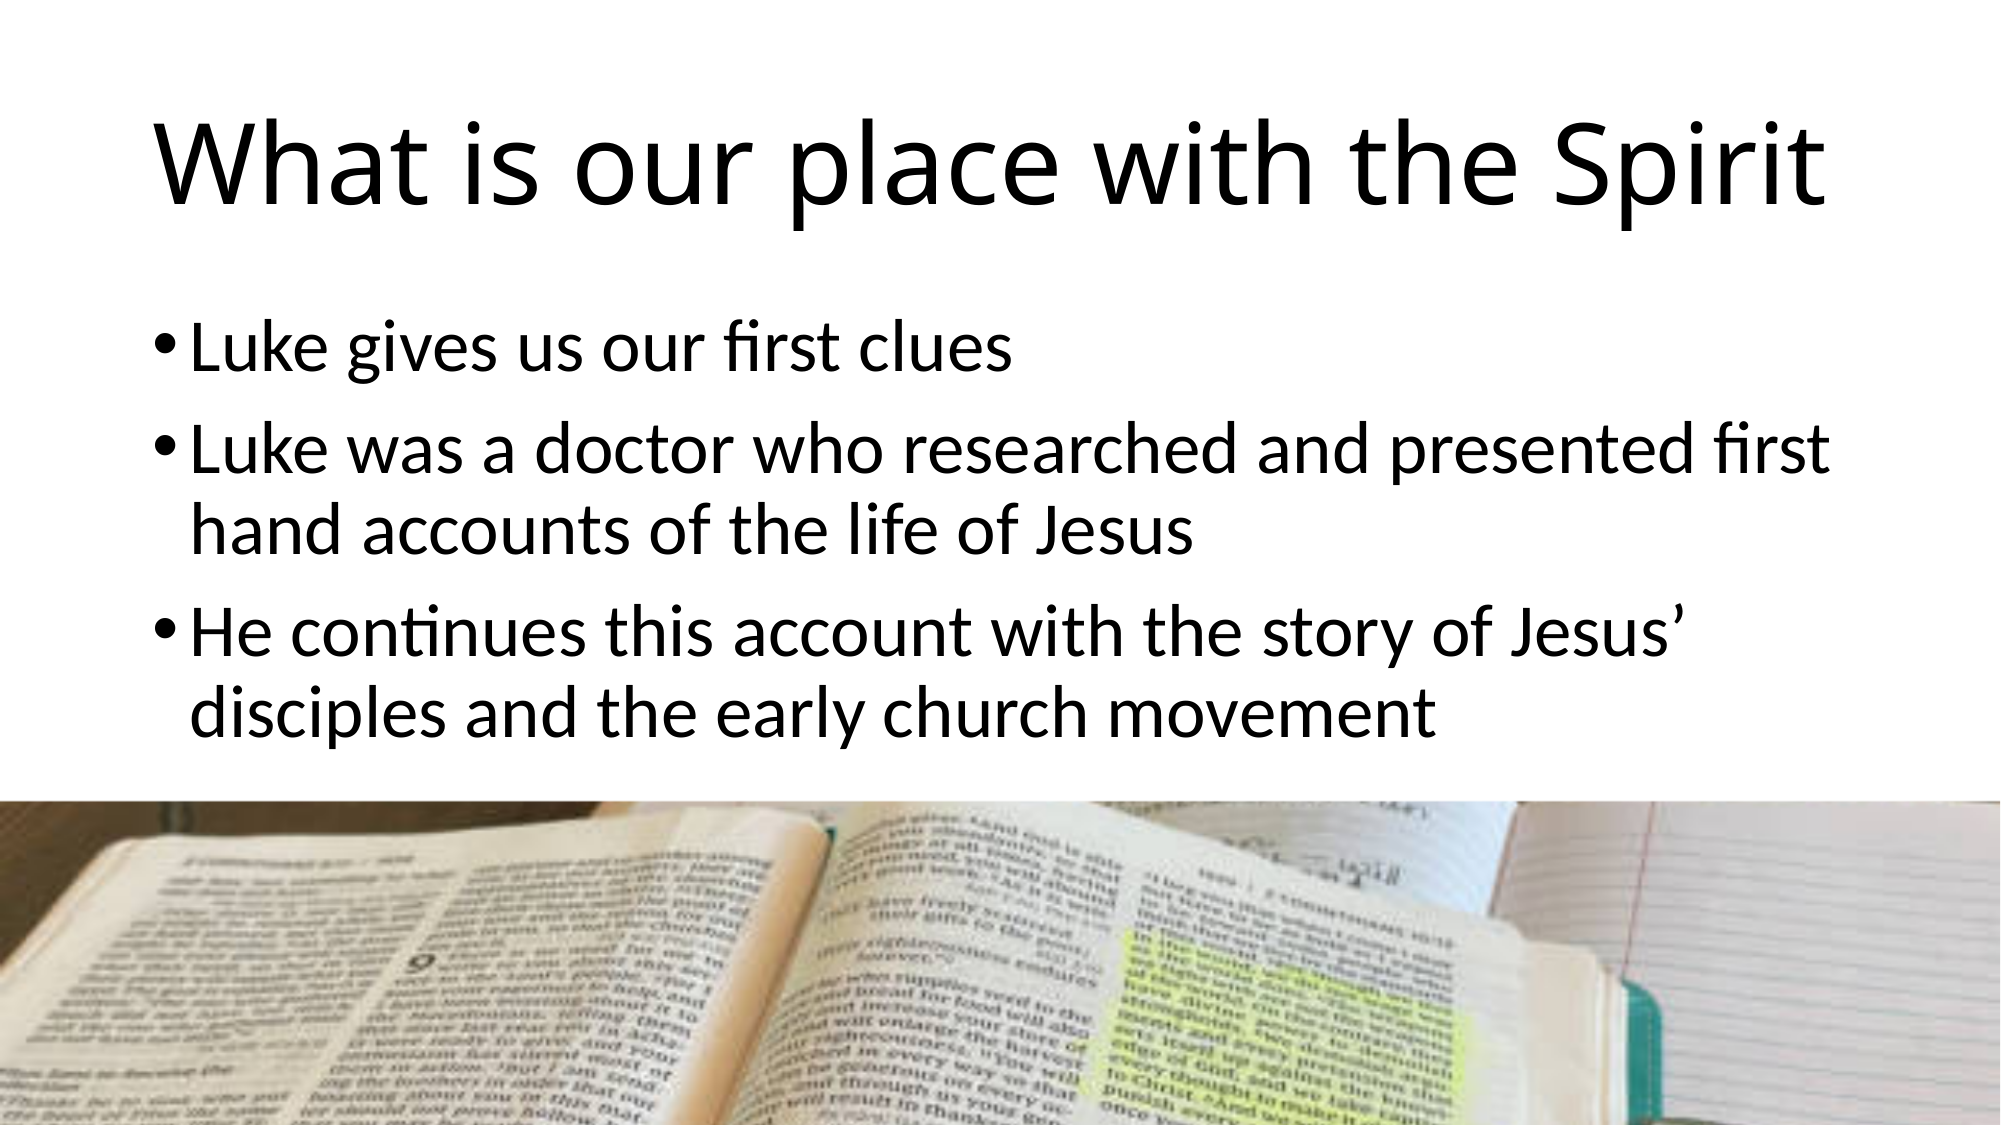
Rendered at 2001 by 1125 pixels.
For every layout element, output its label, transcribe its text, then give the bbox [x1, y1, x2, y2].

title What is our place with the Spirit [137, 59, 1863, 278]
list Luke gives us our first clues Luke was a doctor who researched and presented first hand accounts of the life of Jesus He continues this account with the story of Jesus’ disciples and the early church movement [137, 299, 1863, 1014]
picture [0, 0, 2001, 1125]
